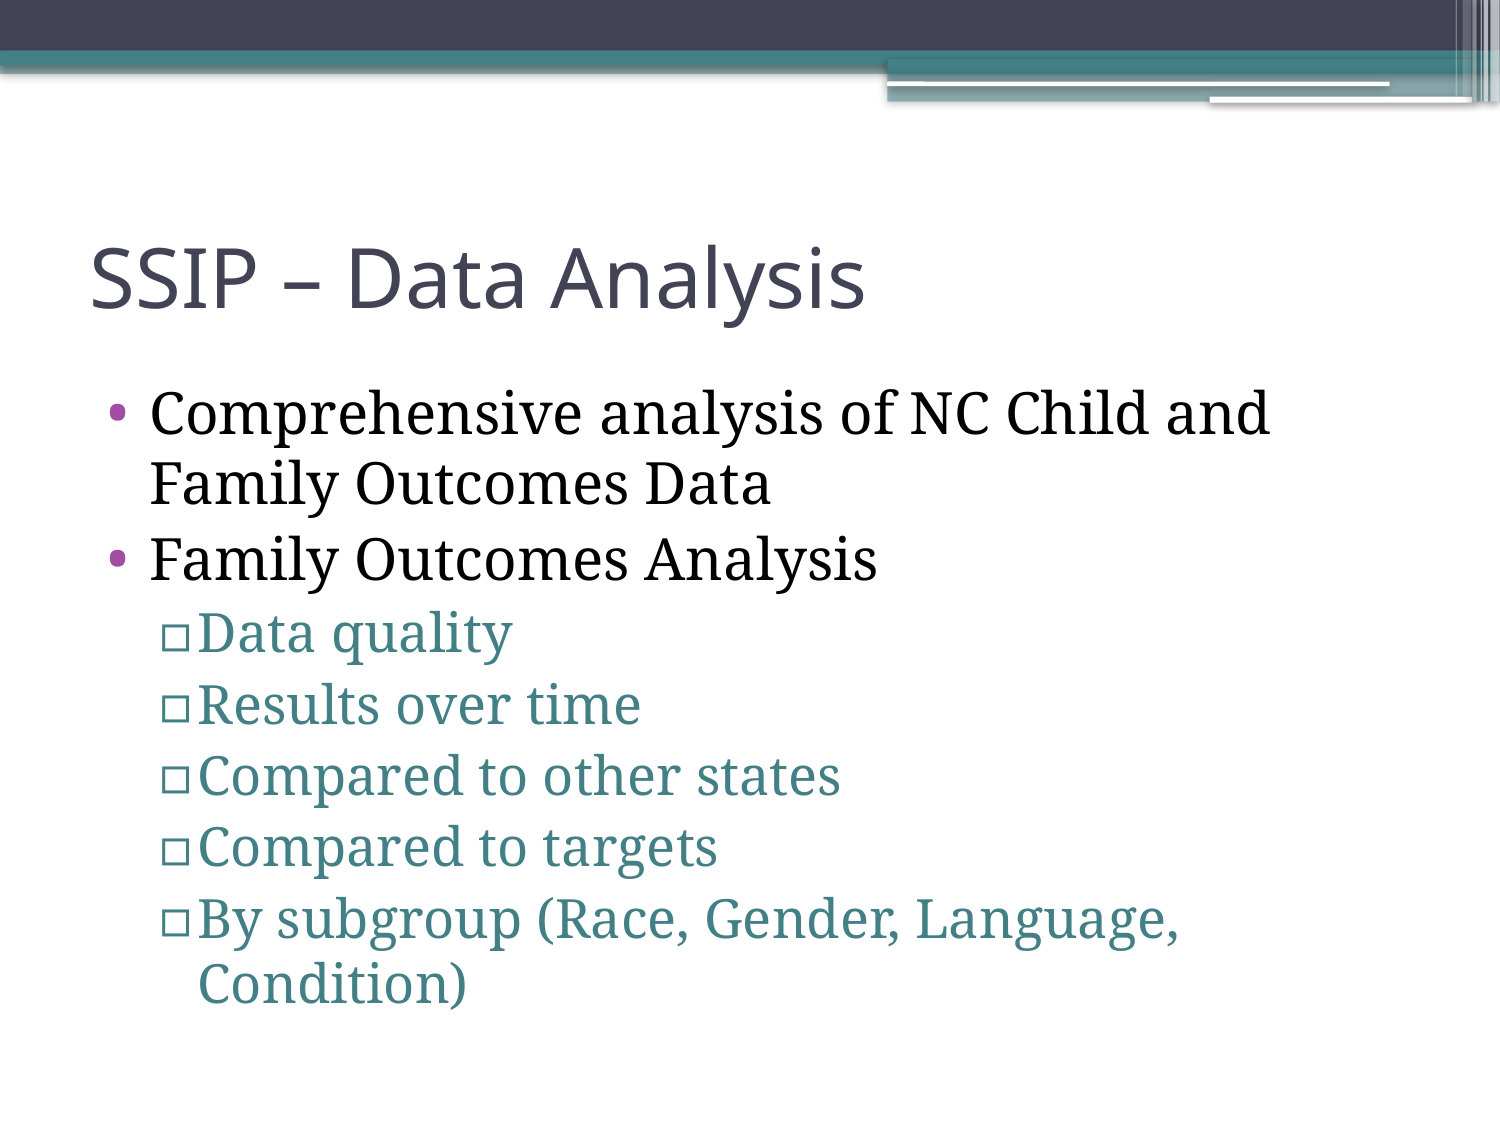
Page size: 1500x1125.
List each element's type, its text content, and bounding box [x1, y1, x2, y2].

title SSIP – Data Analysis [75, 187, 1425, 363]
list Comprehensive analysis of NC Child and Family Outcomes Data Family Outcomes Analysis Data quality Results over time Compared to other states Compared to targets By subgroup (Race, Gender, Language, Condition) [75, 368, 1425, 1079]
